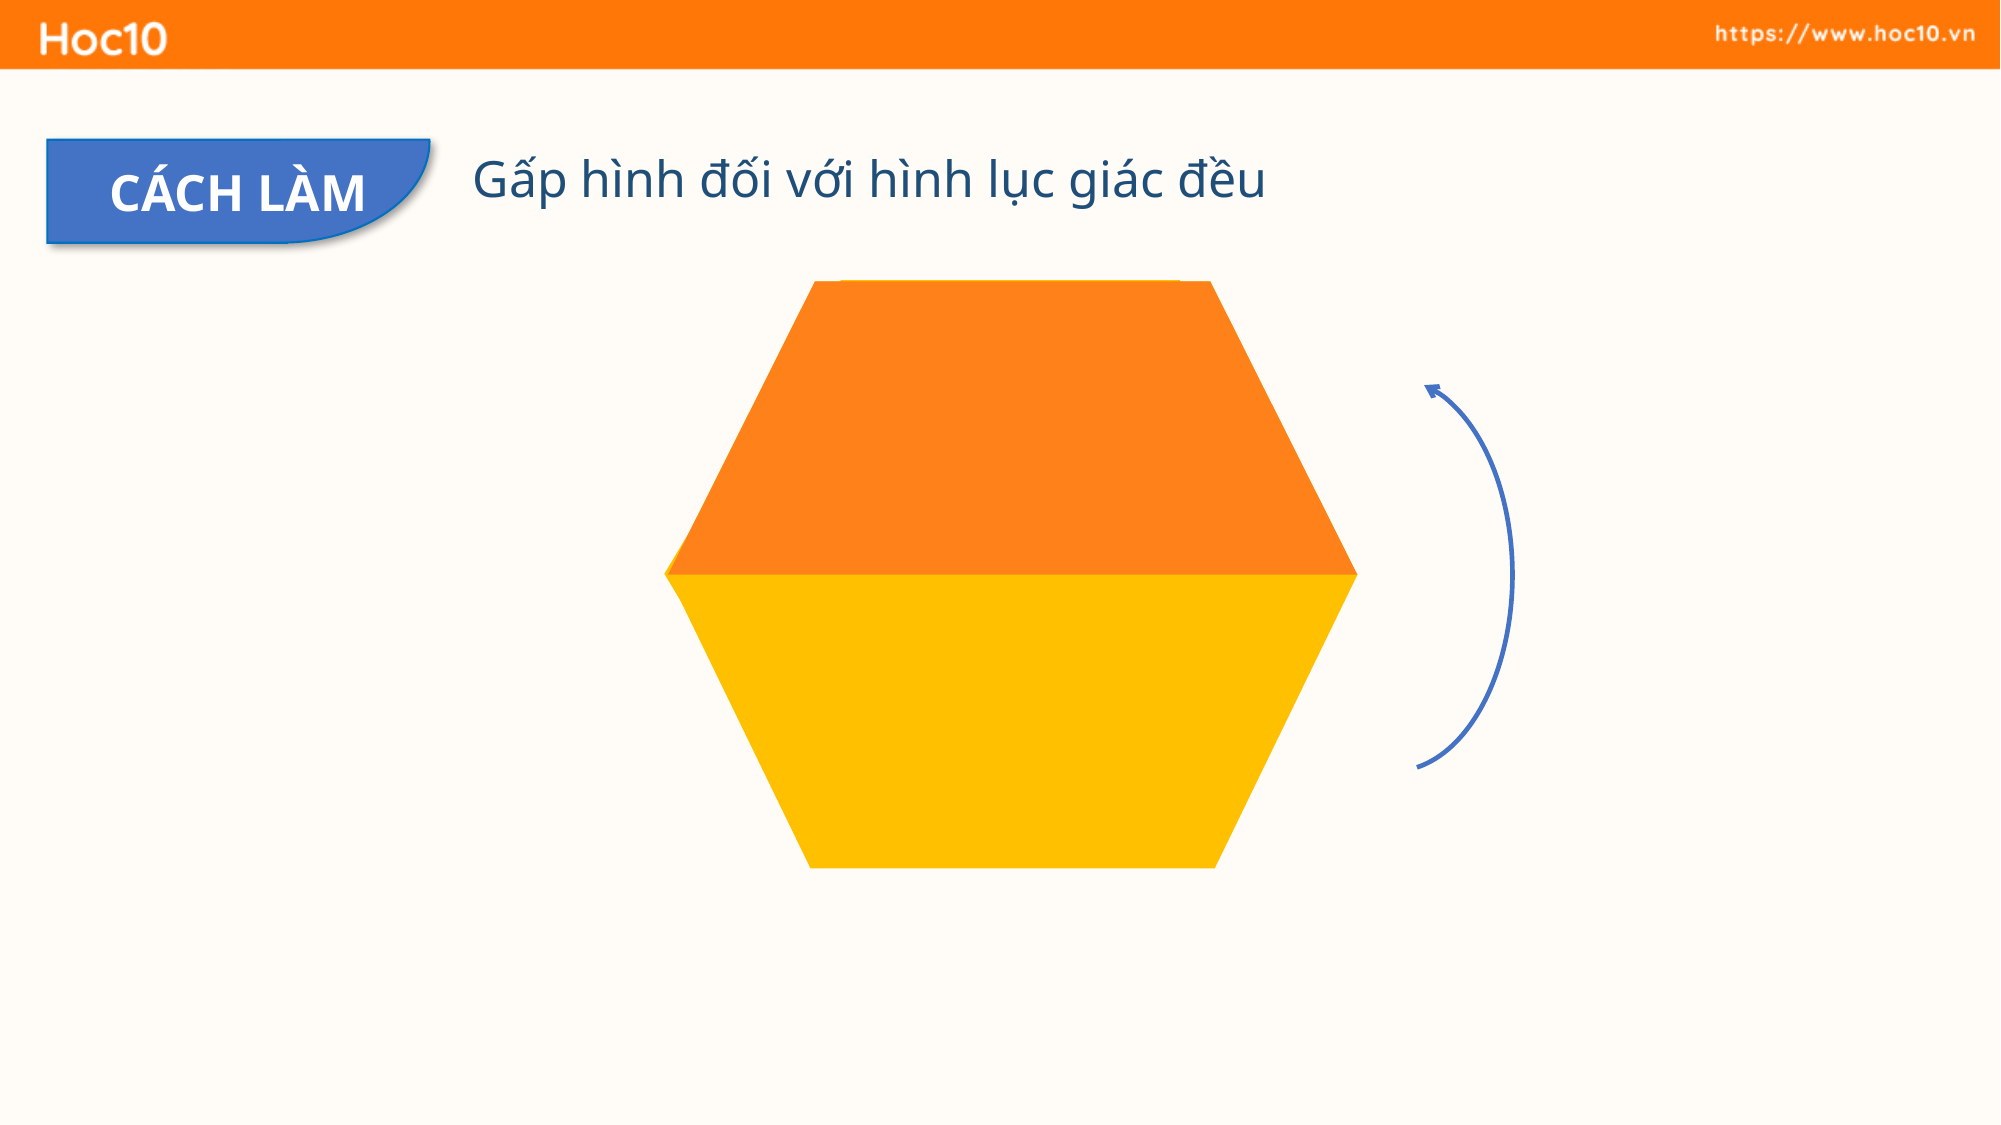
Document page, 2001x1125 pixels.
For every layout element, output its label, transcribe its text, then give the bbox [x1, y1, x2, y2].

text_box CÁCH LÀM [46, 138, 431, 244]
text_box [667, 280, 1358, 573]
text_box [1393, 385, 1513, 768]
text_box [666, 573, 1360, 870]
picture [0, 0, 2000, 1125]
text_box Gấp hình đối với hình lục giác đều [457, 139, 1672, 215]
